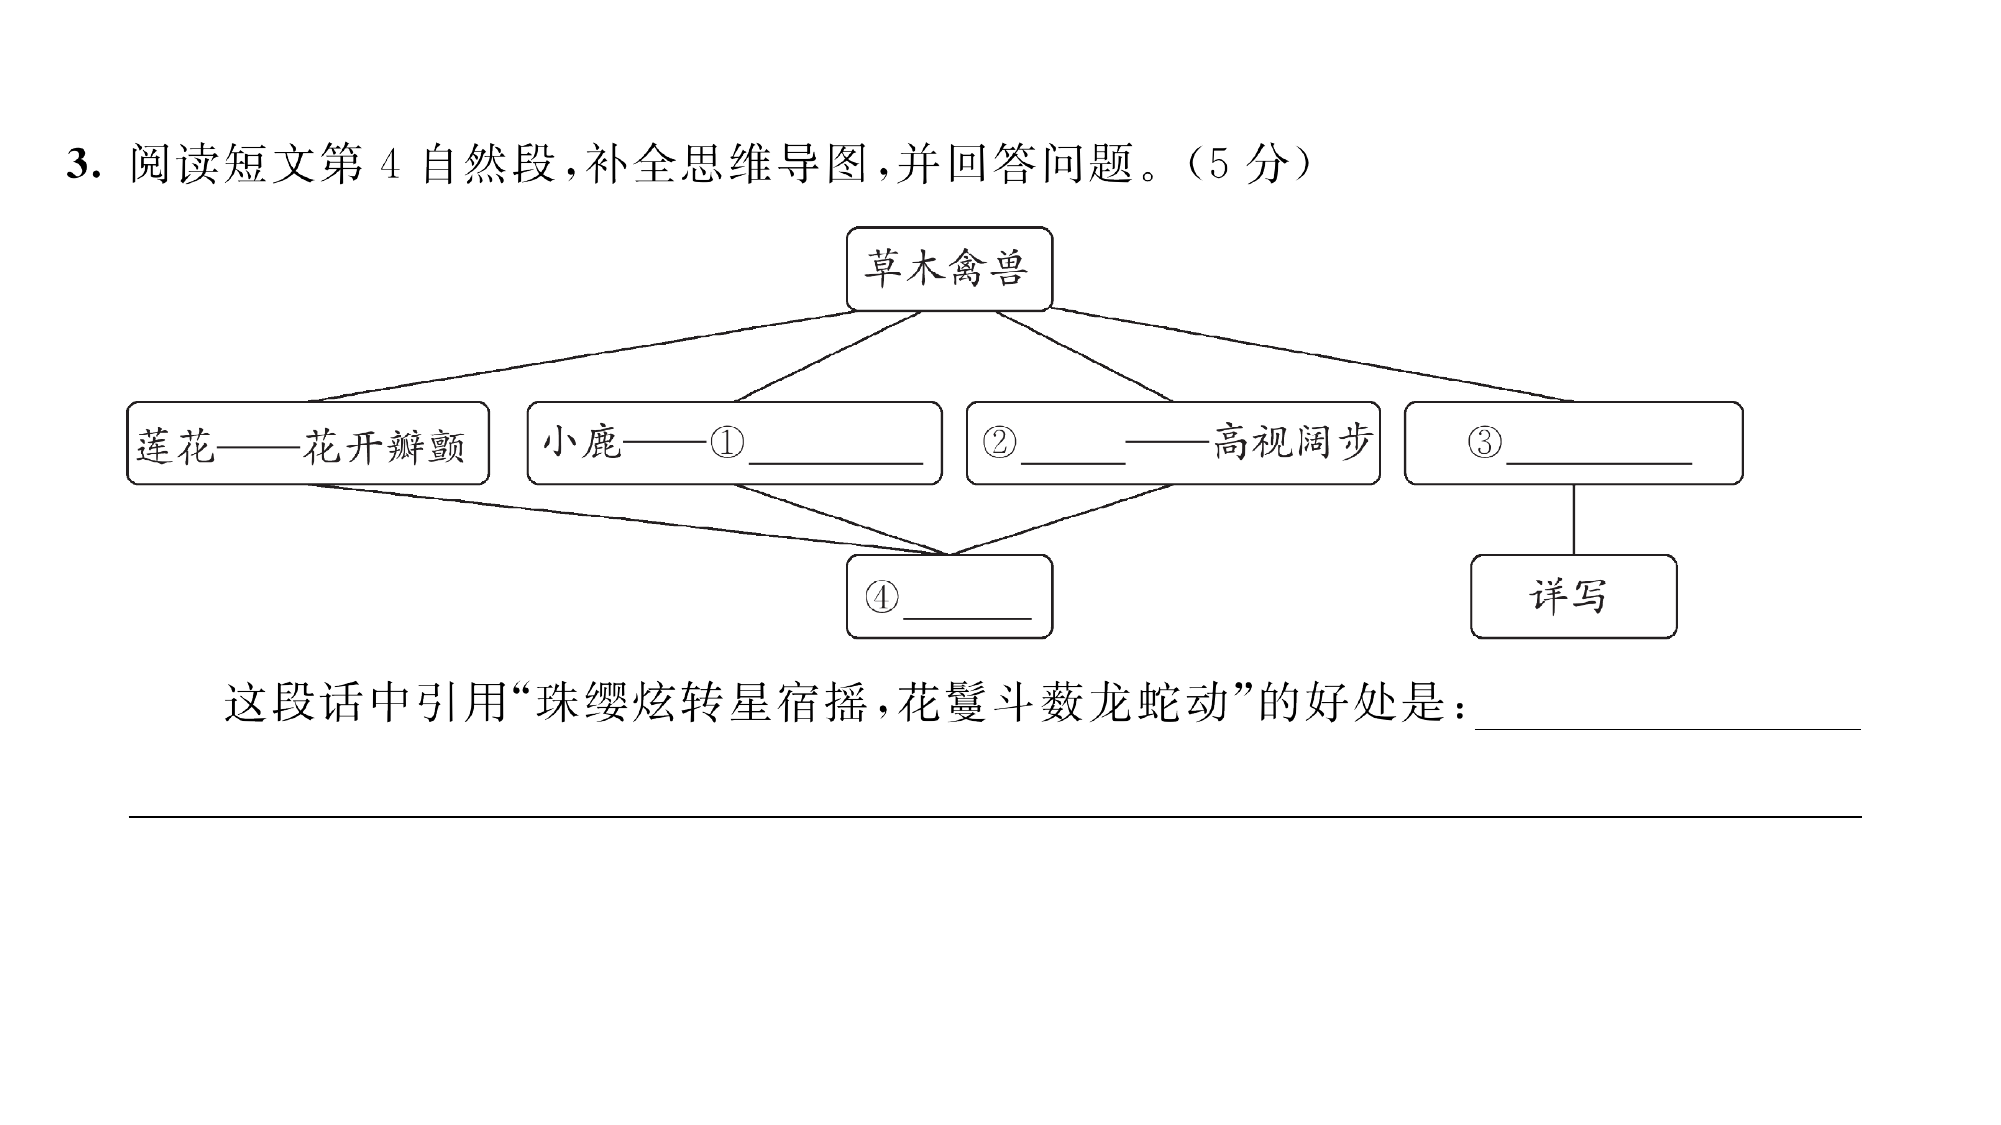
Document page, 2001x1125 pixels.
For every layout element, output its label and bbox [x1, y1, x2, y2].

picture [63, 117, 1954, 832]
